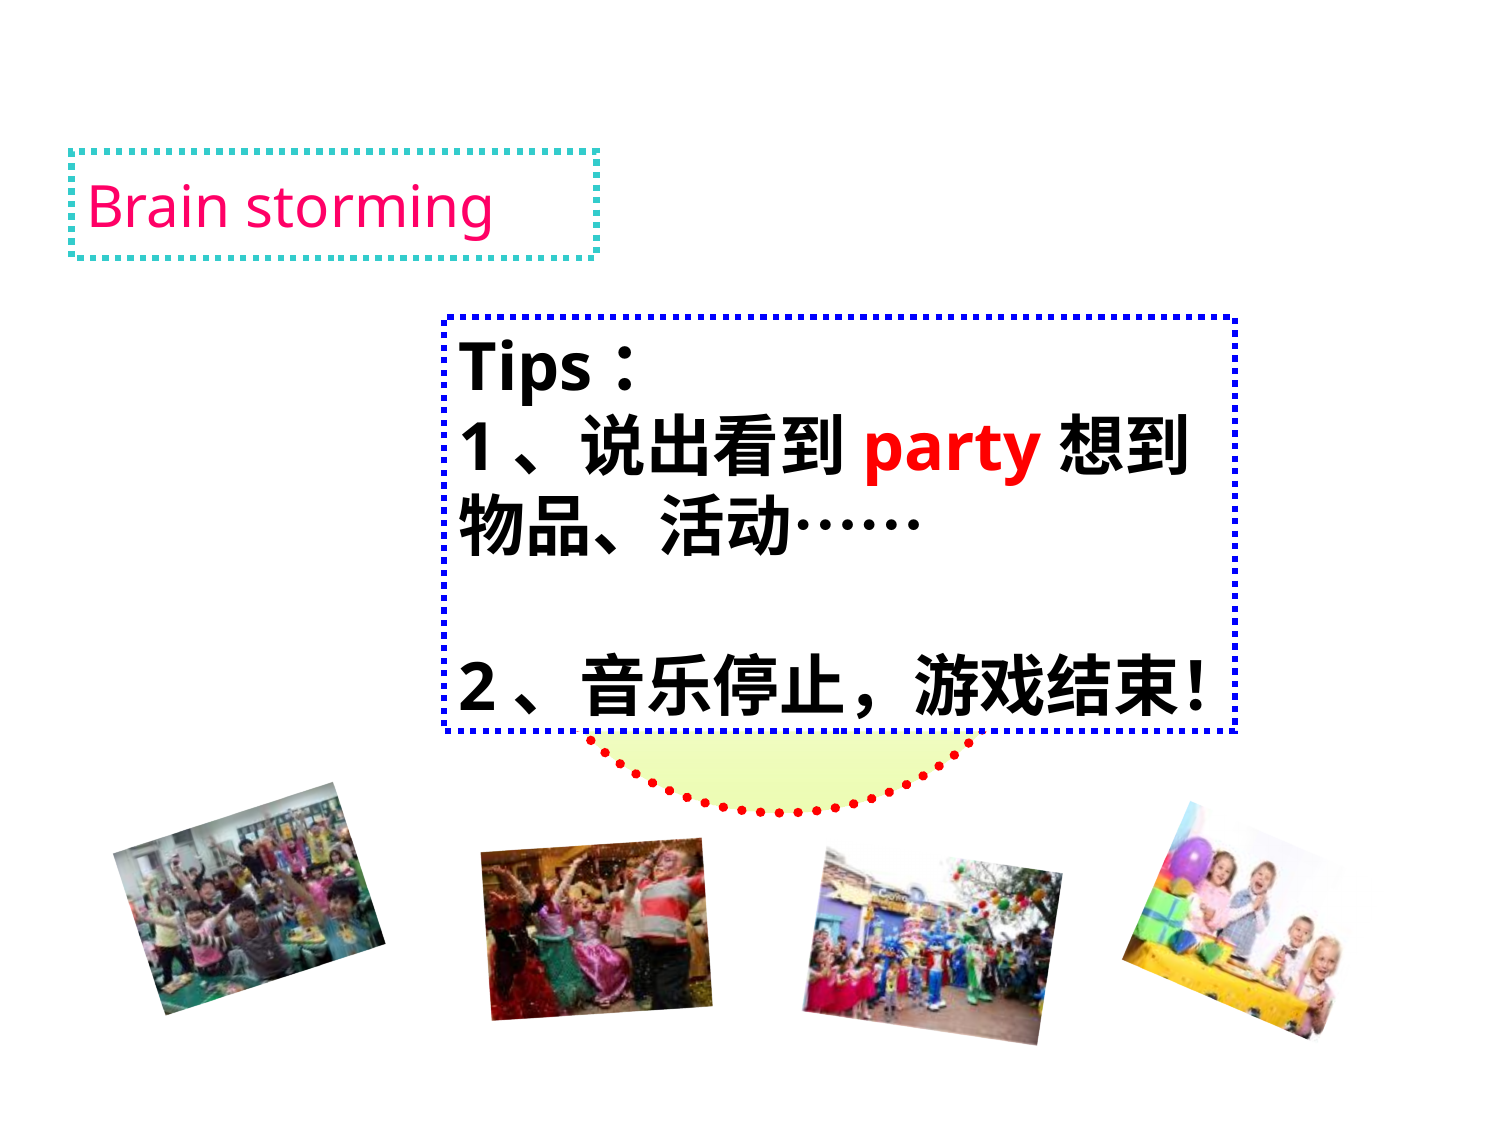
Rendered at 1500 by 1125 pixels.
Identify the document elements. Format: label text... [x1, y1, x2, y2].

text_box Tips： 1、说出看到party想到物品、活动…… 2、音乐停止，游戏结束！ [443, 316, 1236, 732]
picture [114, 783, 385, 1015]
text_box Brain storming [71, 151, 597, 258]
picture [481, 838, 712, 1020]
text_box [514, 328, 1070, 814]
picture [802, 839, 1062, 1045]
picture [1123, 802, 1385, 1043]
